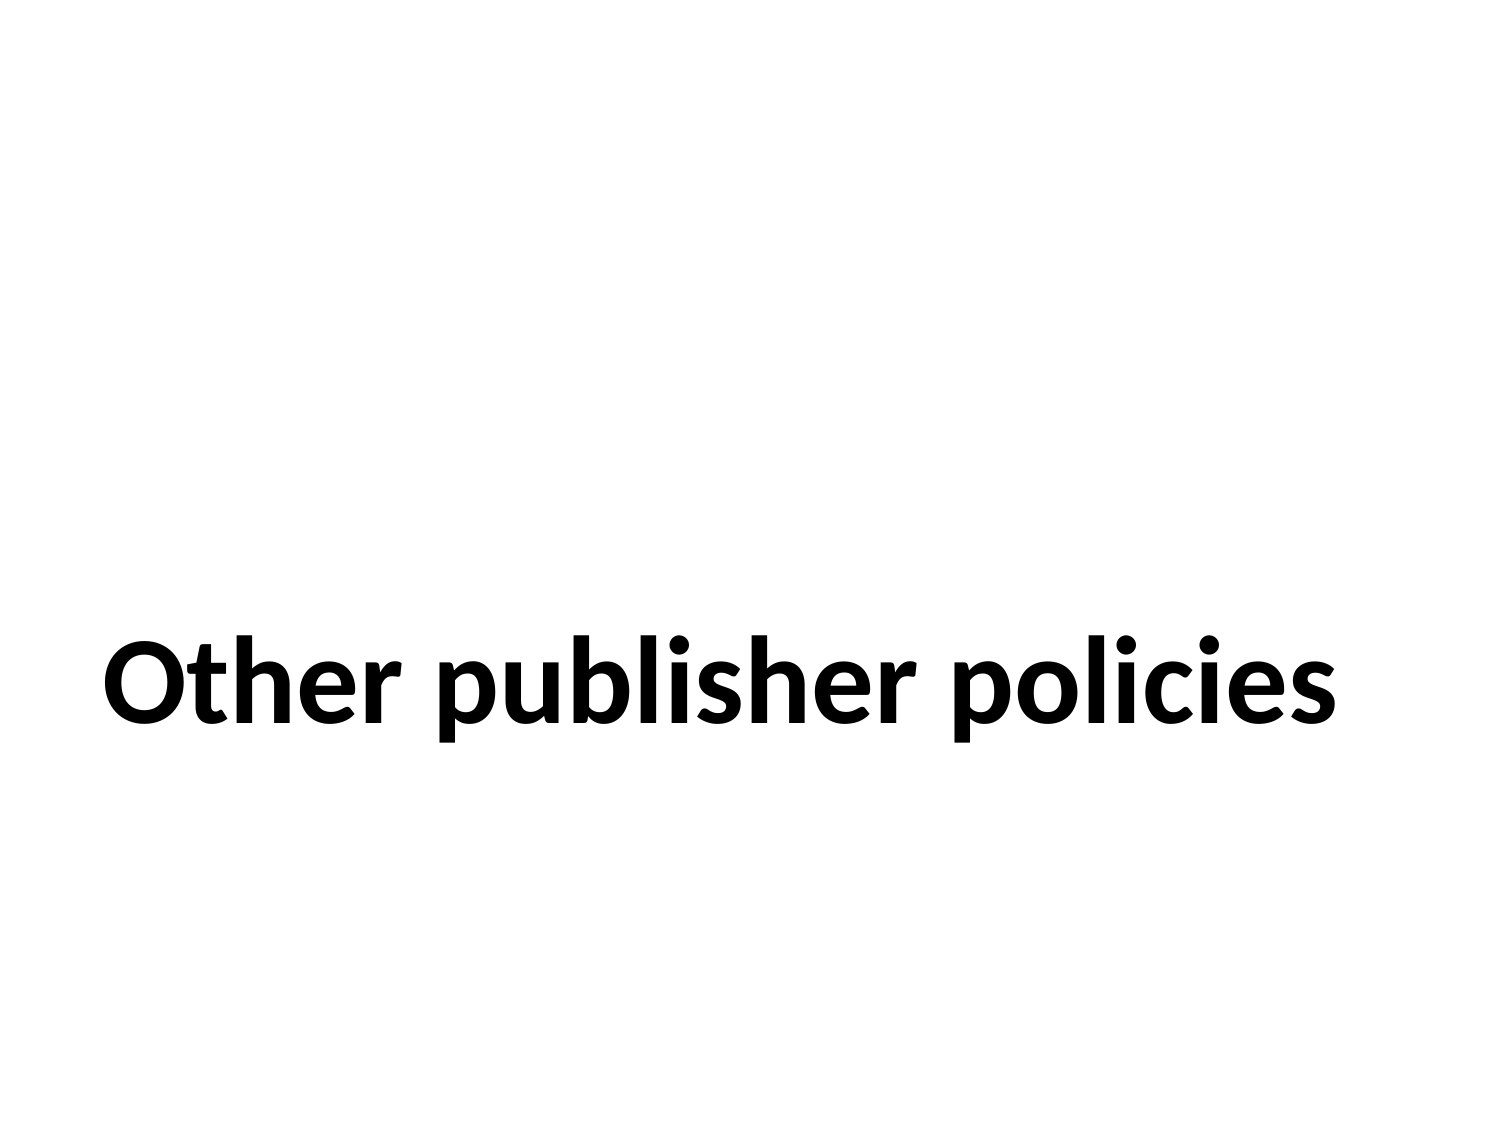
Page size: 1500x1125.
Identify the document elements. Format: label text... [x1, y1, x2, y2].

title Other publisher policies [102, 280, 1397, 749]
